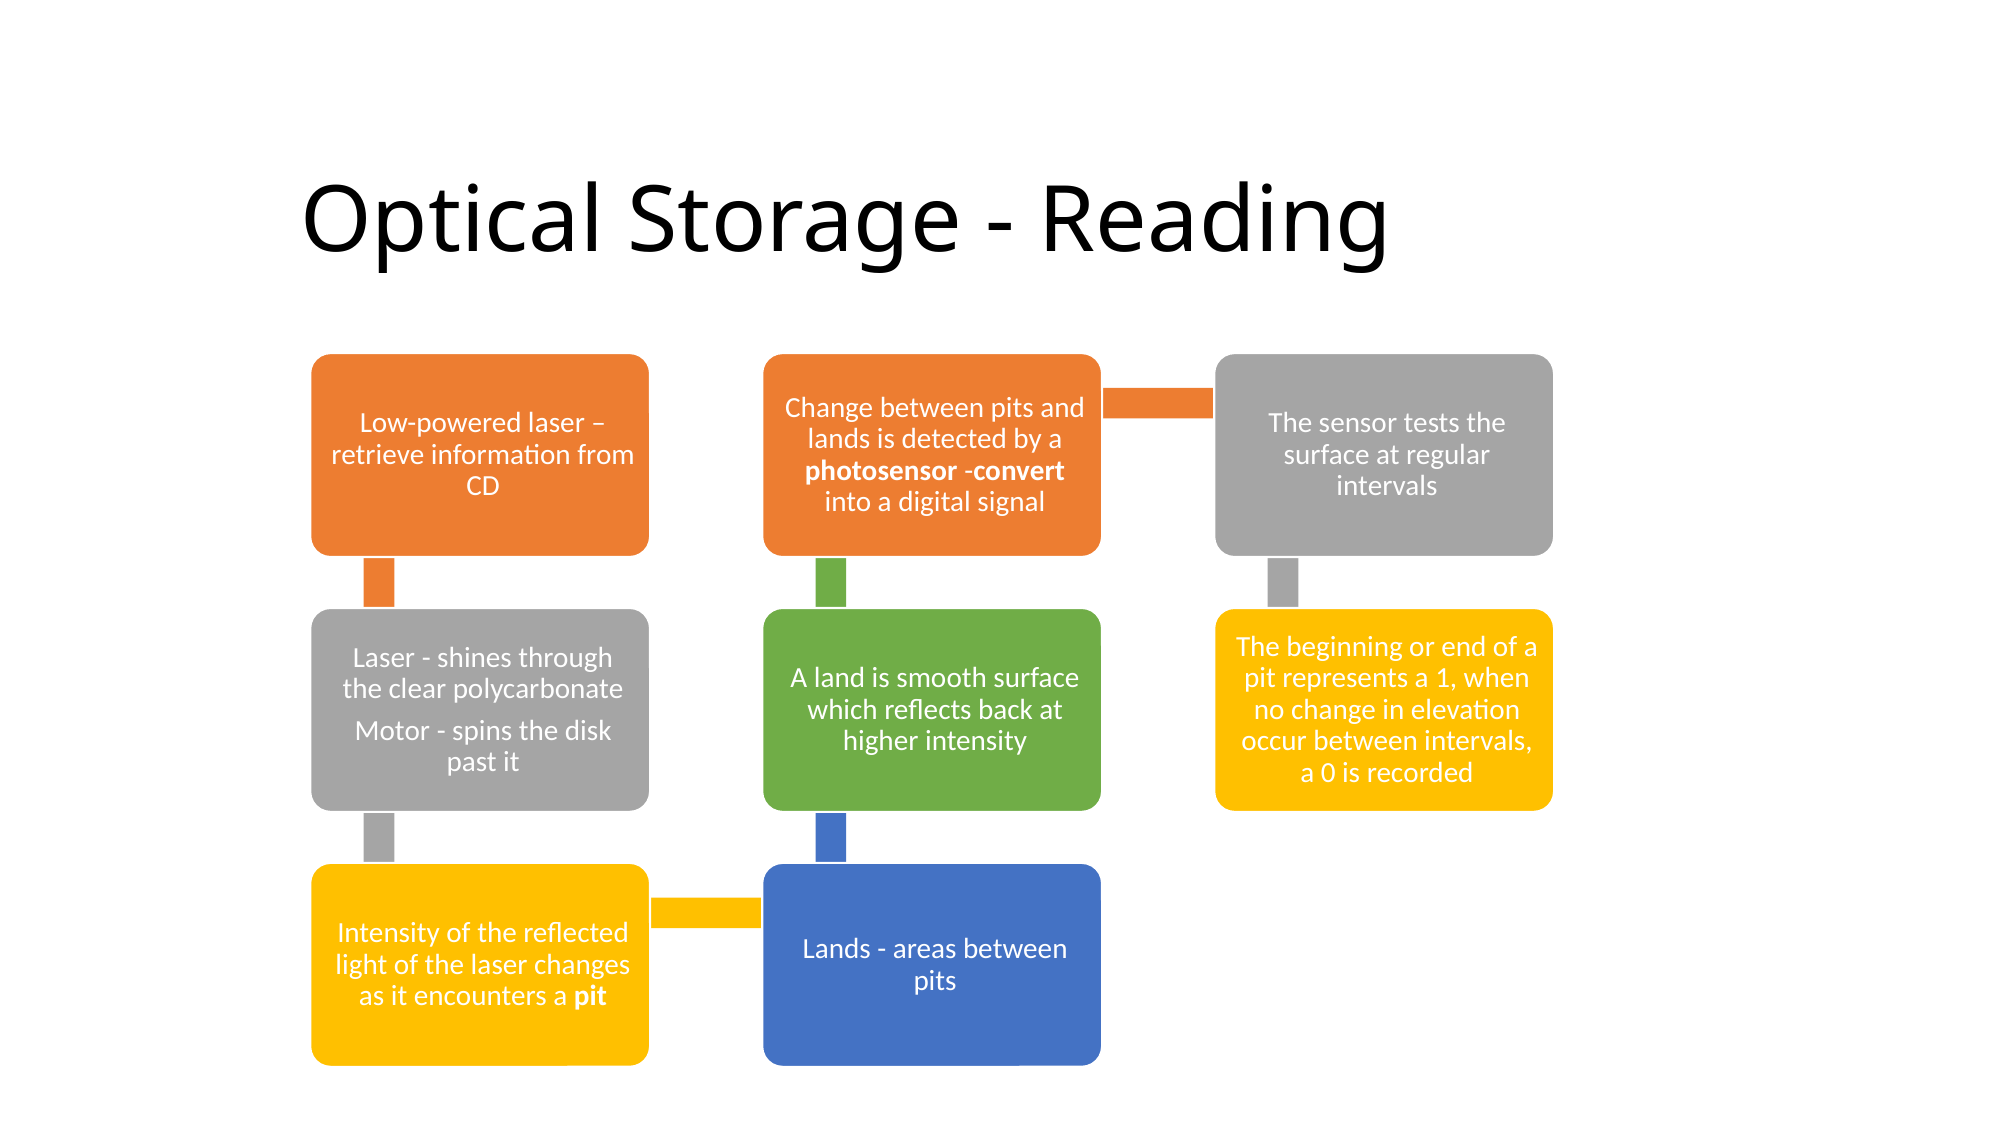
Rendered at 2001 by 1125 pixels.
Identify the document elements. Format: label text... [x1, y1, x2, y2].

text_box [285, 352, 1579, 1067]
text_box Optical Storage - Reading [285, 113, 1579, 331]
